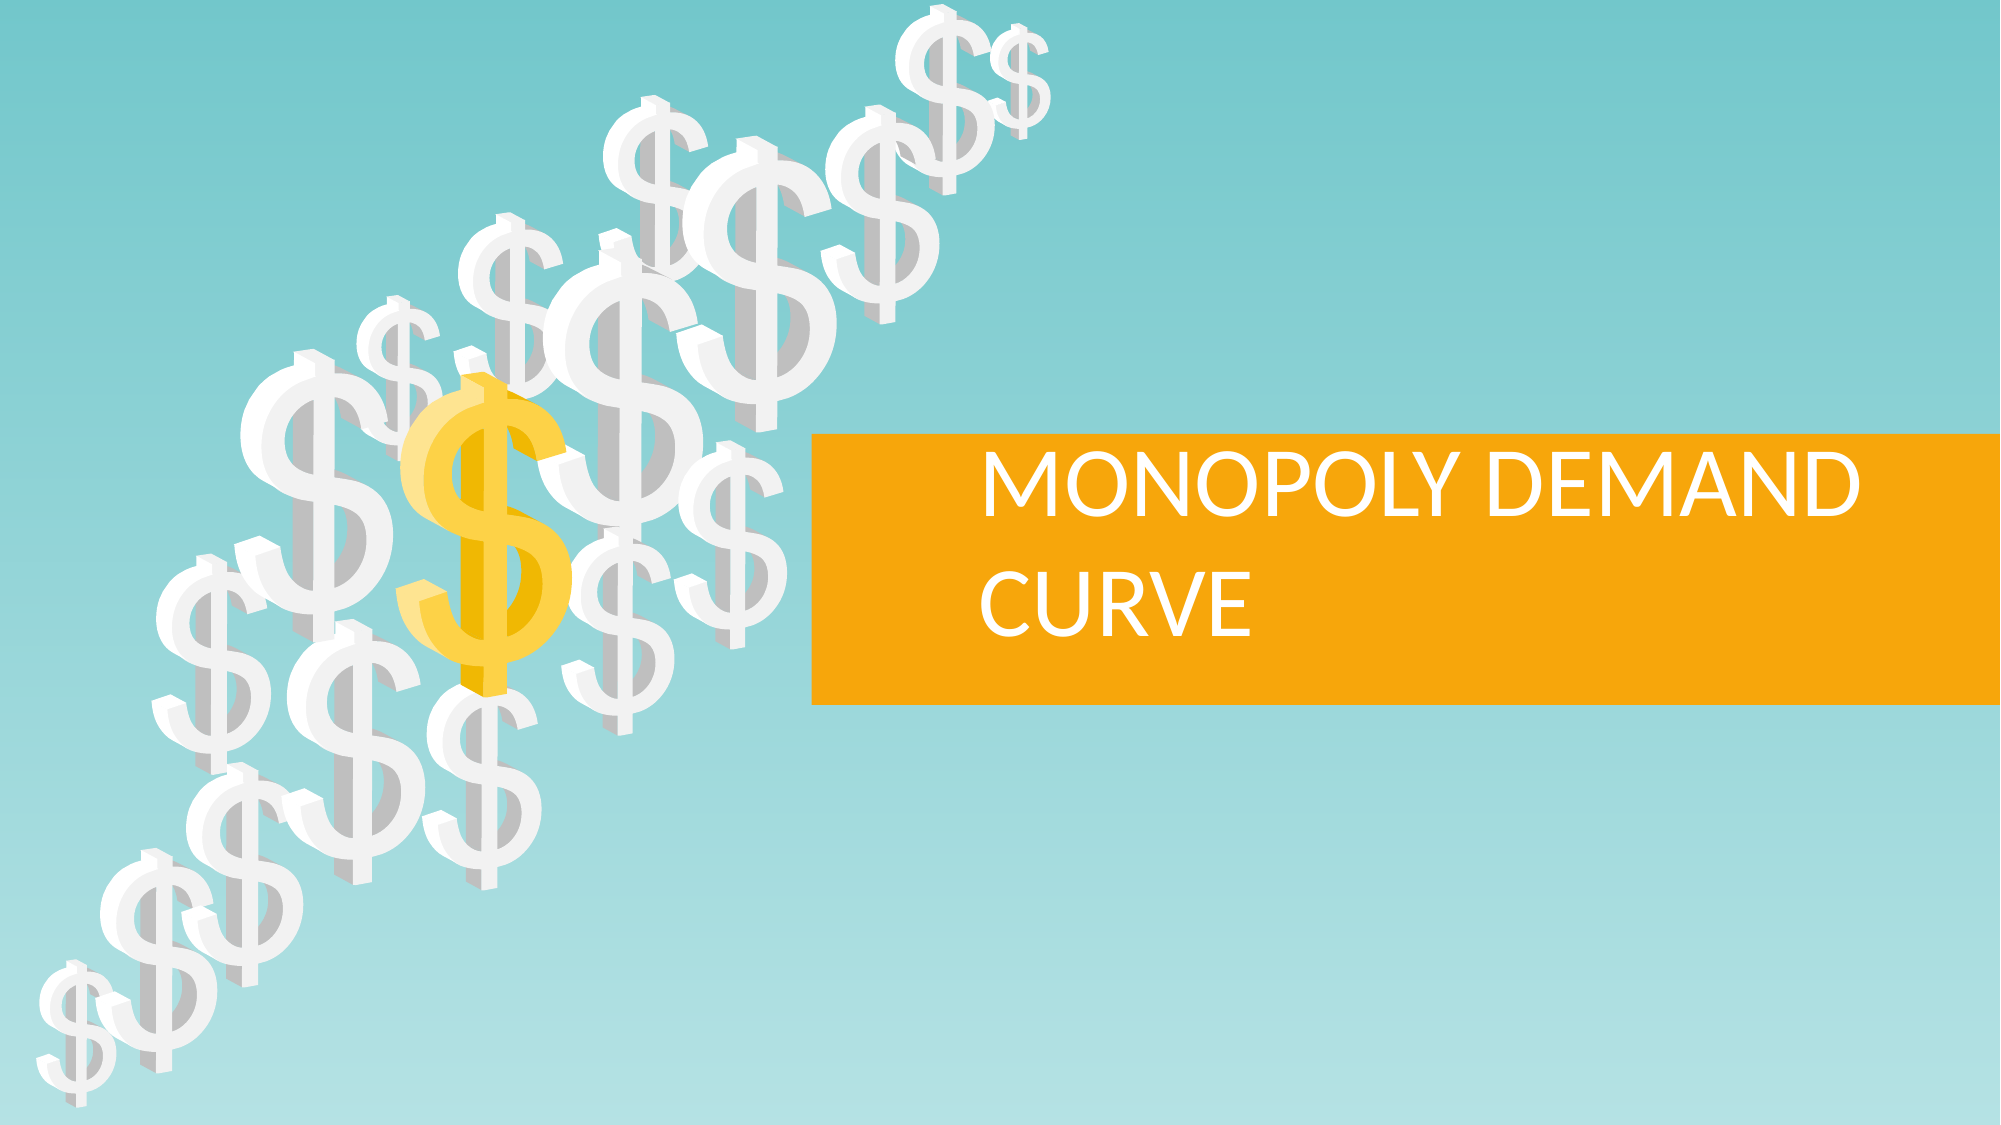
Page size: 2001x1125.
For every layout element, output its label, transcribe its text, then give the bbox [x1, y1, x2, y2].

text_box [560, 526, 675, 736]
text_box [673, 440, 787, 650]
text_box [535, 247, 703, 526]
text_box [280, 618, 421, 886]
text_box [352, 295, 443, 462]
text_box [995, 23, 1051, 140]
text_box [35, 959, 117, 1108]
text_box MONOPOLY DEMAND CURVE [964, 409, 1887, 665]
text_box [421, 698, 542, 891]
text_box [675, 135, 837, 433]
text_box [151, 553, 271, 775]
text_box [811, 433, 2000, 706]
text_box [453, 212, 567, 371]
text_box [94, 847, 218, 1074]
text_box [820, 104, 940, 325]
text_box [890, 4, 995, 196]
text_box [180, 761, 303, 988]
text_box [233, 348, 393, 643]
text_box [395, 371, 572, 698]
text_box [598, 94, 712, 247]
